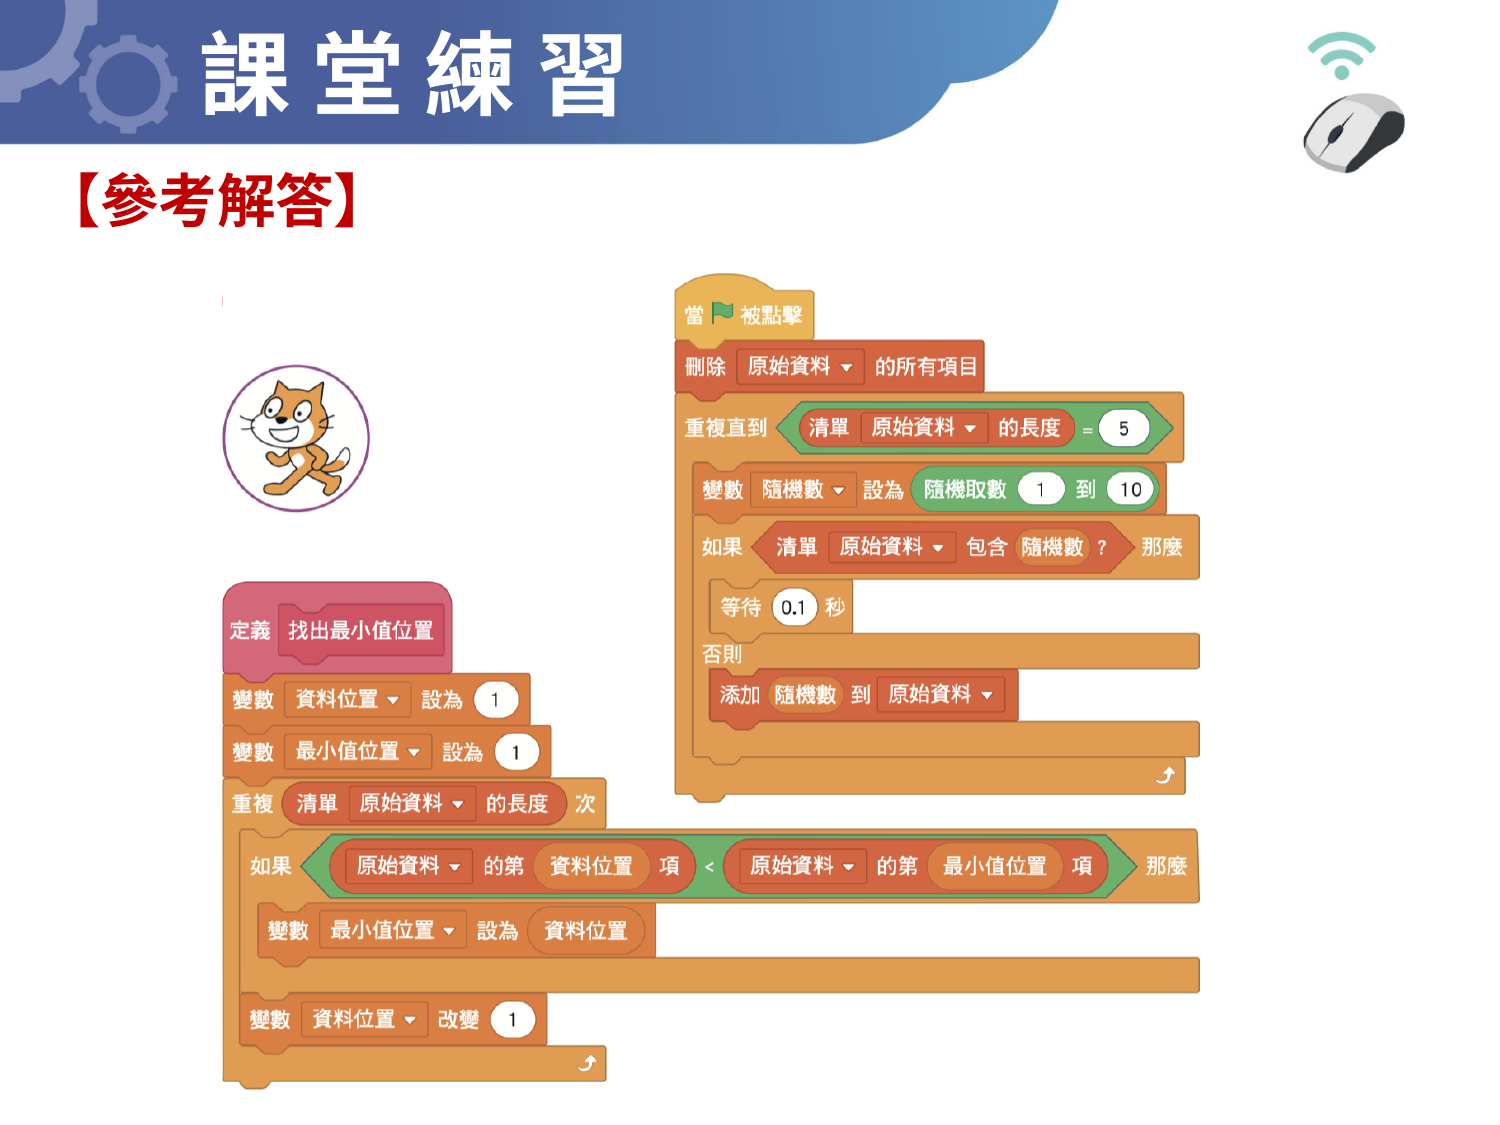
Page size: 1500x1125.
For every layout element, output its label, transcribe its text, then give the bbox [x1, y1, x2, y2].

text_box [1163, 943, 1500, 1125]
text_box [223, 159, 561, 226]
picture [0, 0, 1500, 1125]
text_box 【參考解答】 [27, 170, 505, 300]
title 課 堂 練 習 [184, 0, 1077, 160]
